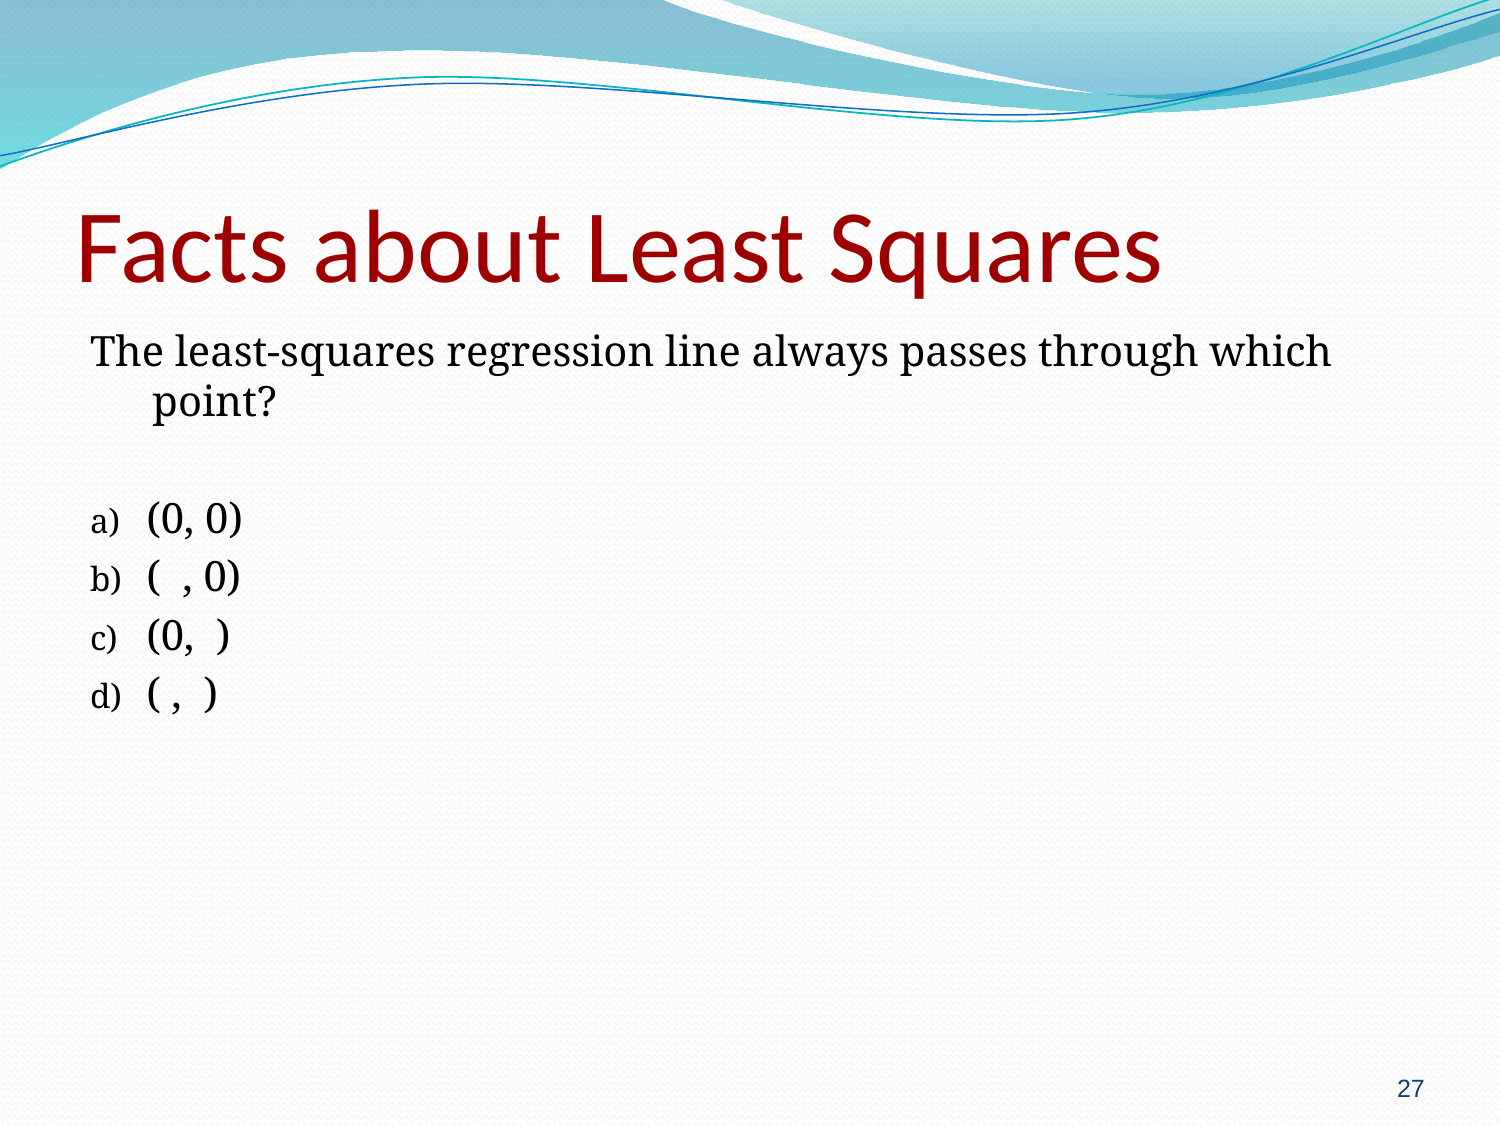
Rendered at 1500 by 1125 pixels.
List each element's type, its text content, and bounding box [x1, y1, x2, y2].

slide_number 27 [1299, 1042, 1425, 1103]
title Facts about Least Squares [75, 115, 1425, 303]
